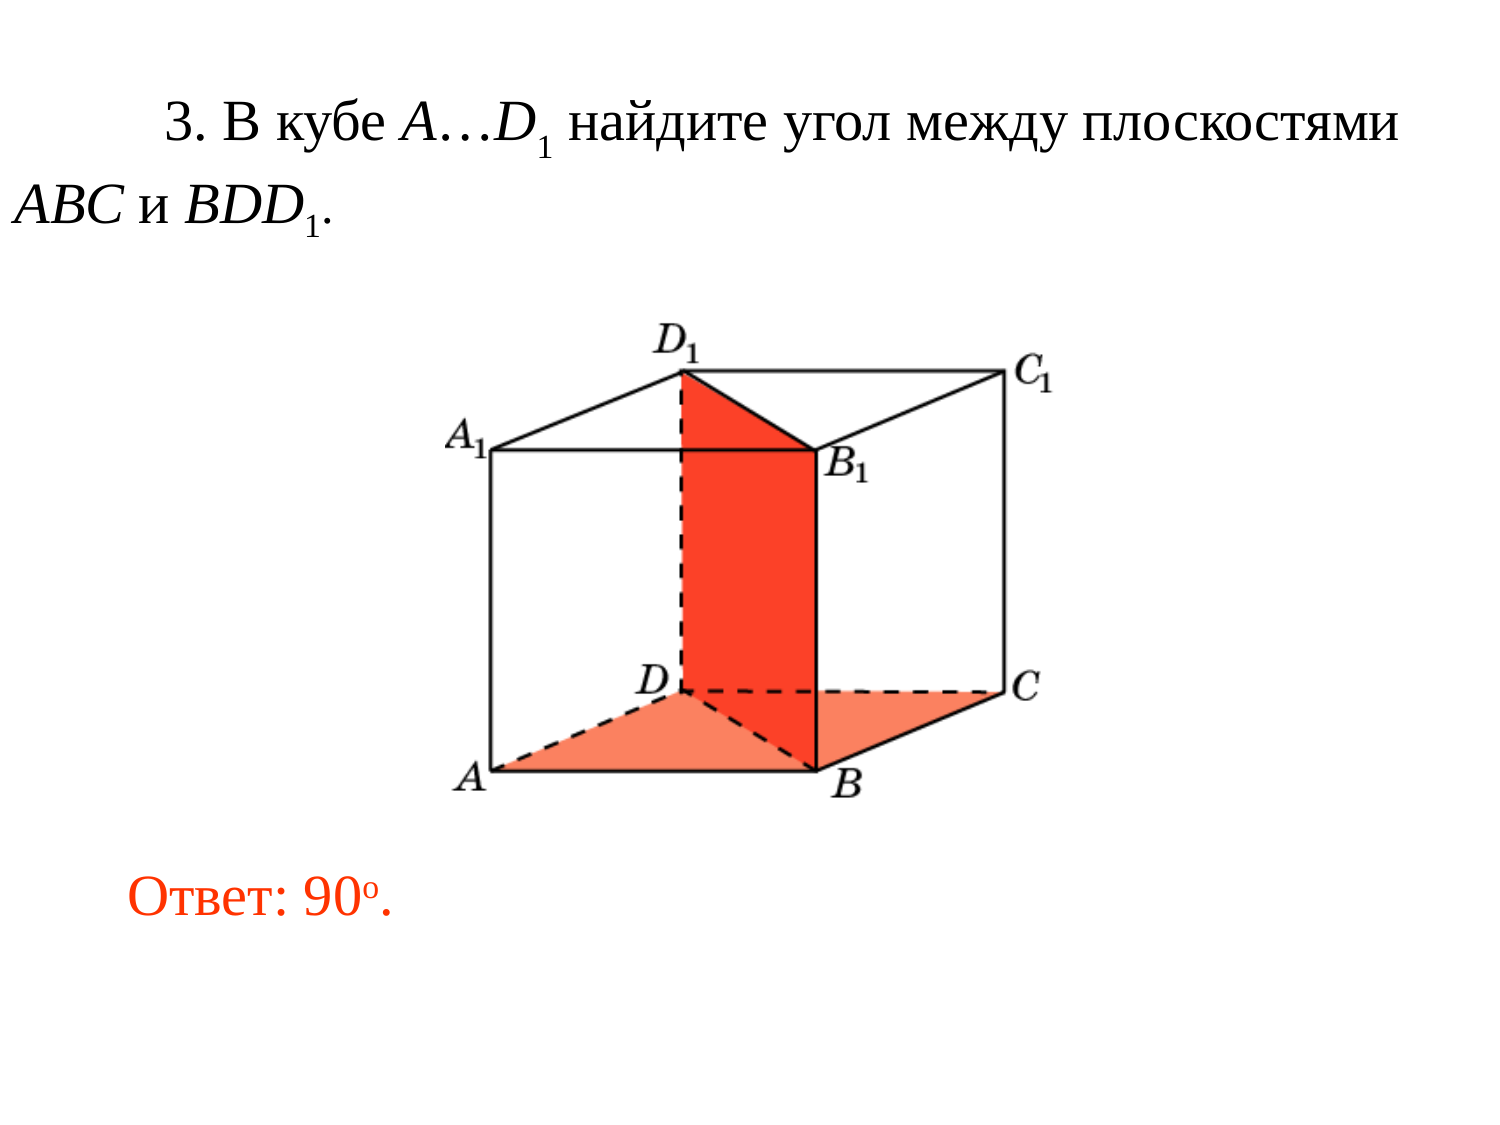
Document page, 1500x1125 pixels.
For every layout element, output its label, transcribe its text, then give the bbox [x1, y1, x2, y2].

text_box Ответ: 90o. [112, 849, 1050, 935]
picture [444, 315, 1055, 810]
text_box 3. В кубе A…D1 найдите угол между плоскостями ABC и BDD1. [0, 75, 1500, 252]
